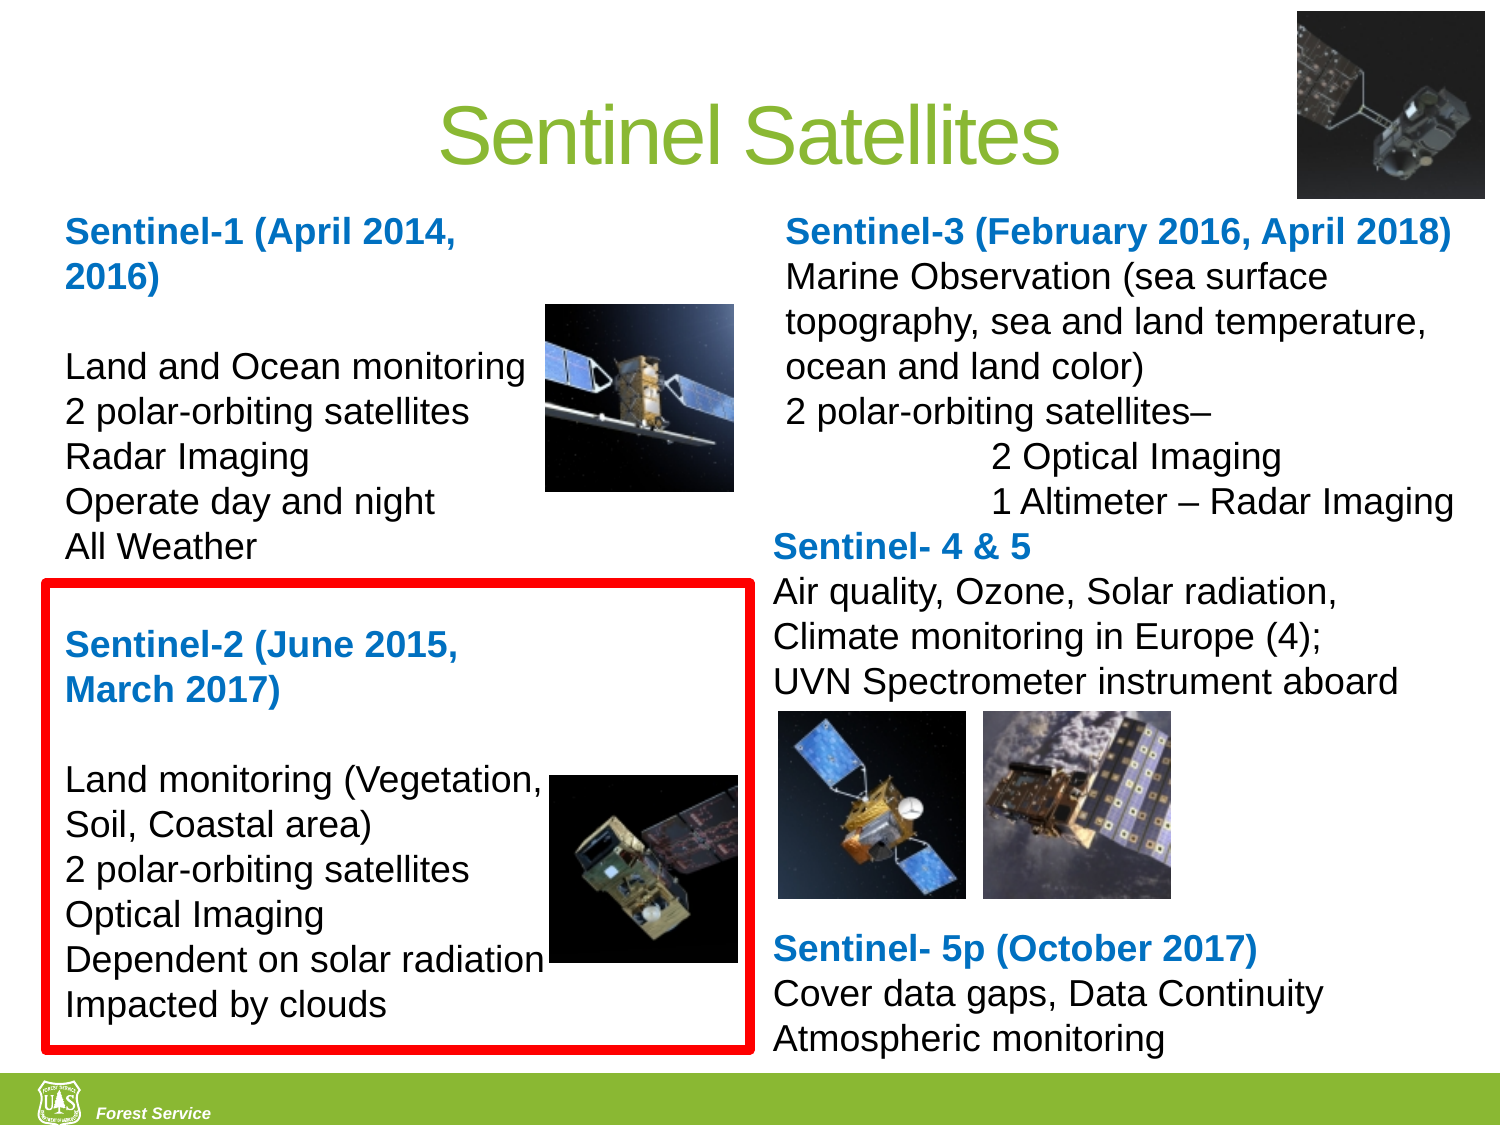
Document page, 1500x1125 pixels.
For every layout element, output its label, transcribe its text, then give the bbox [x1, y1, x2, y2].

text_box [43, 581, 752, 1052]
picture [982, 711, 1171, 900]
text_box Sentinel-3 (February 2016, April 2018) Marine Observation (sea surface topography, sea and land temperature, ocean and land color) 2 polar-orbiting satellites– 2 Optical Imaging 1 Altimeter – Radar Imaging [770, 199, 1484, 530]
picture [1297, 11, 1486, 200]
text_box Sentinel- 5p (October 2017) Cover data gaps, Data Continuity Atmospheric monitoring [758, 916, 1471, 1067]
picture [778, 711, 967, 900]
text_box Sentinel- 4 & 5 Air quality, Ozone, Solar radiation, Climate monitoring in Europe (4); UVN Spectrometer instrument aboard [758, 514, 1471, 710]
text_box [49, 612, 738, 1083]
title Sentinel Satellites [75, 50, 1294, 213]
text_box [49, 199, 734, 581]
